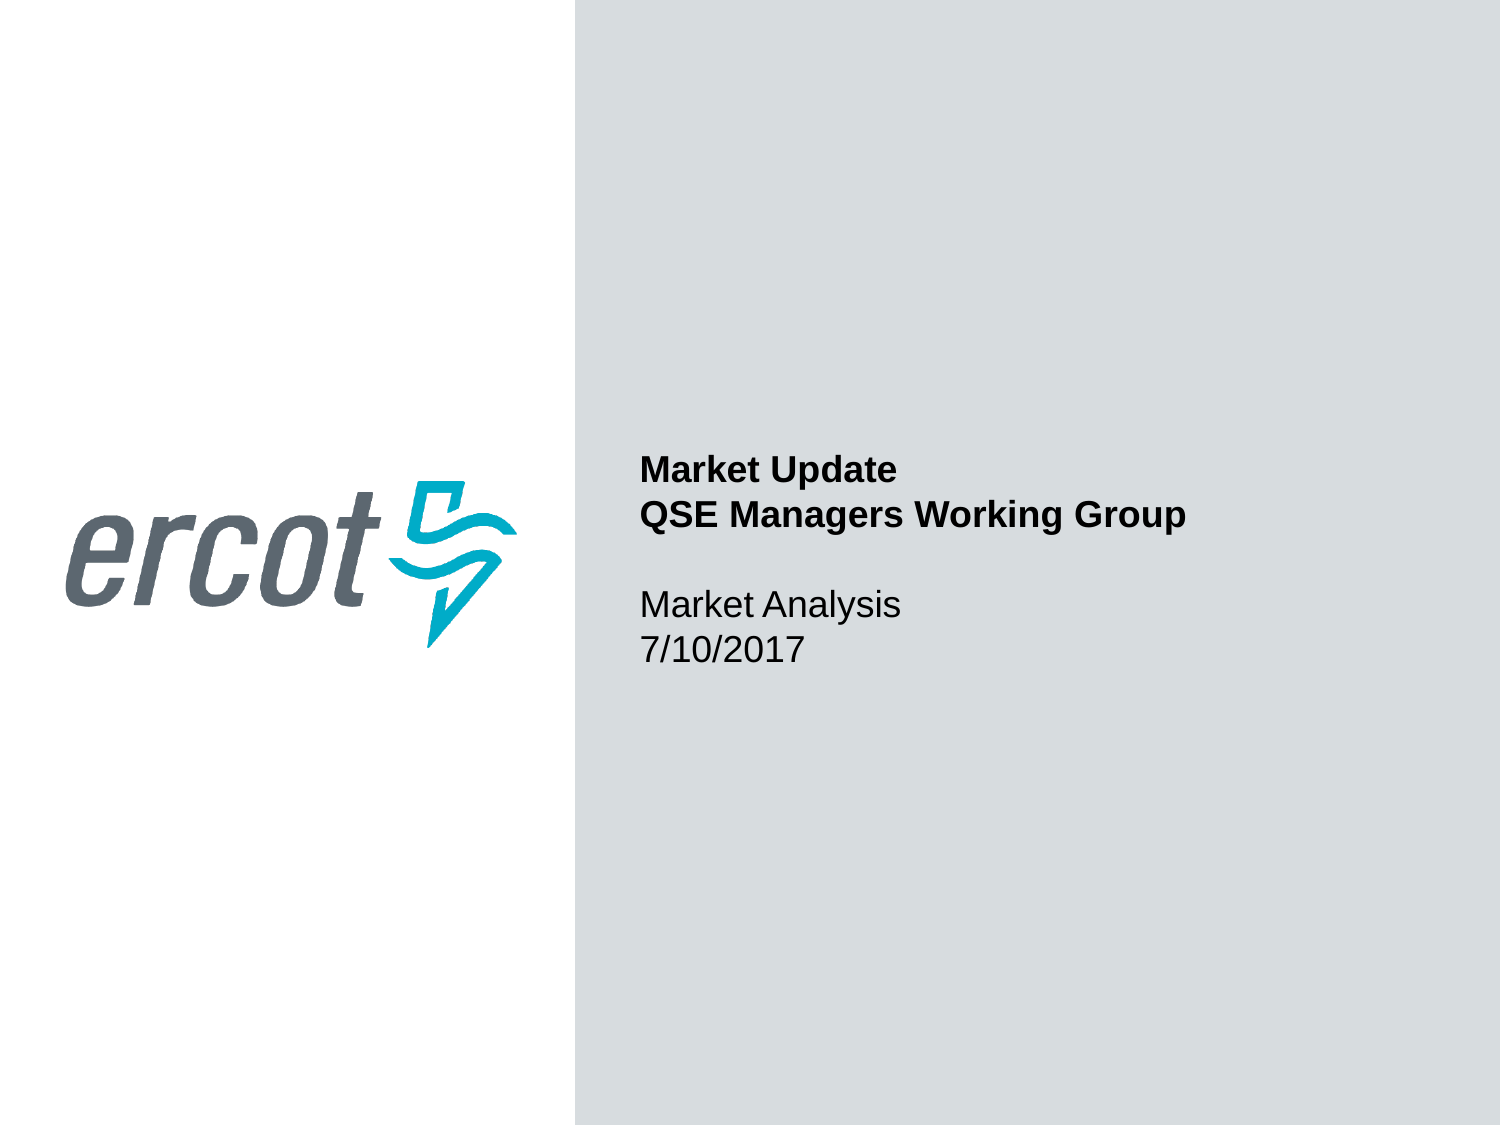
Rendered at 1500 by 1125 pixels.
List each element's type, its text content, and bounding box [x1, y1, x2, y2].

picture [56, 471, 525, 654]
text_box Market Update QSE Managers Working Group Market Analysis 7/10/2017 [624, 437, 1300, 678]
